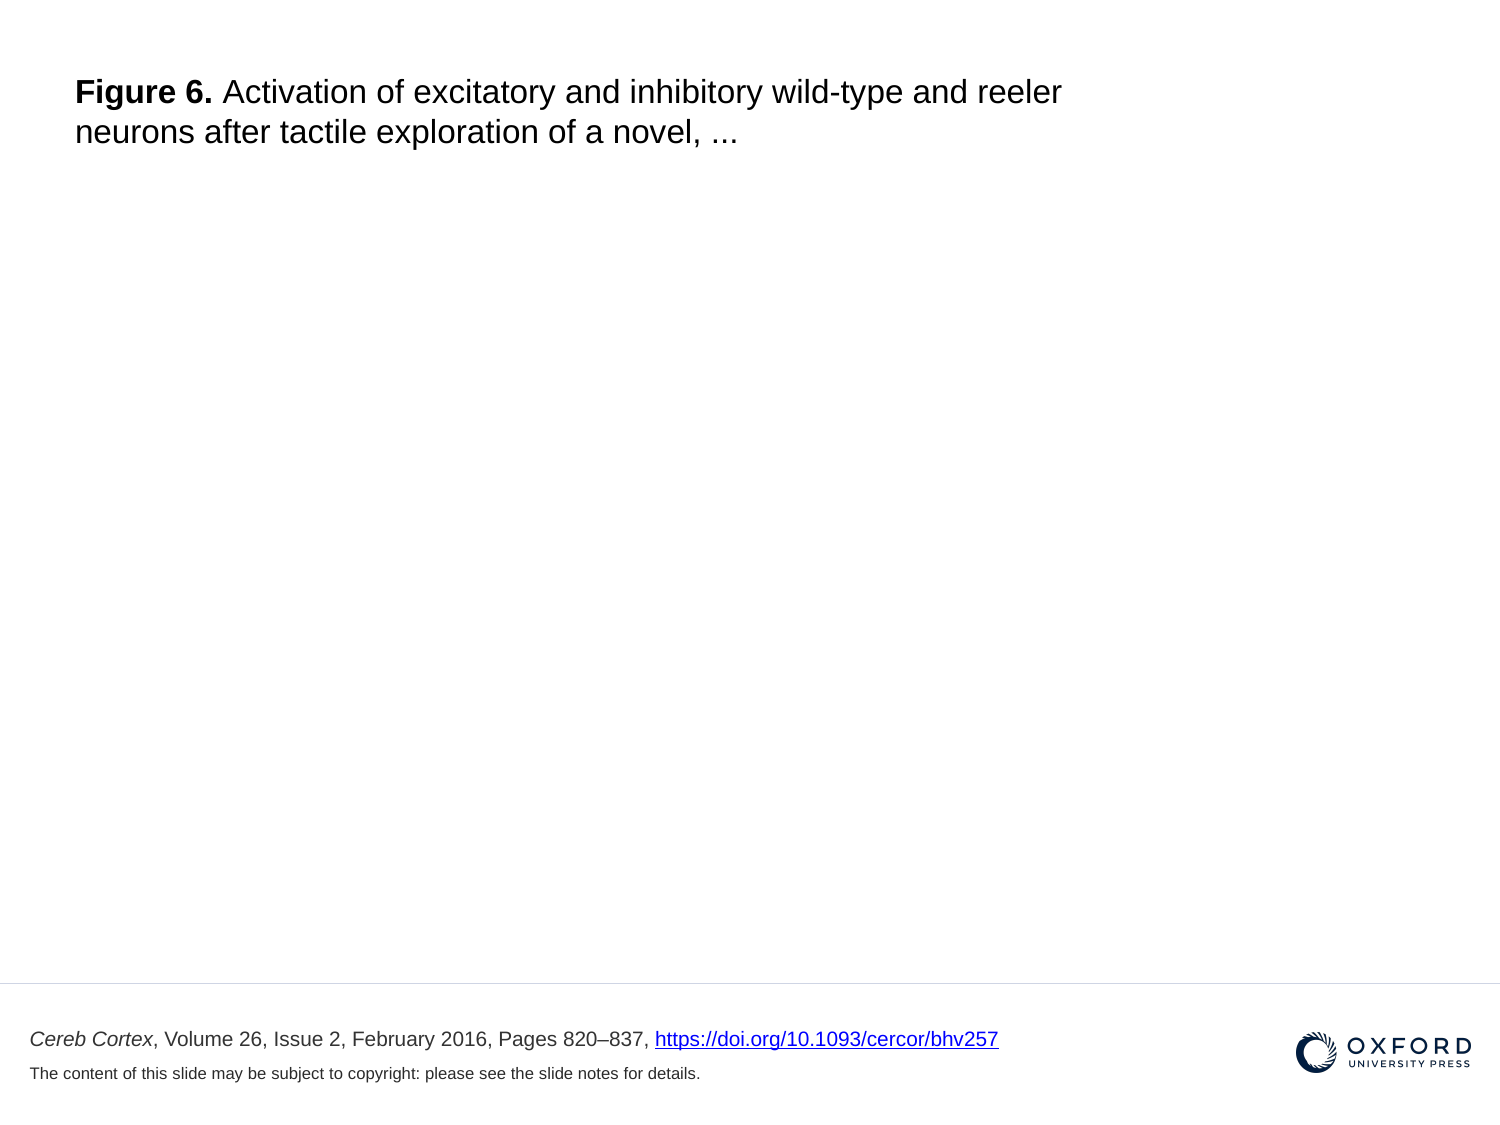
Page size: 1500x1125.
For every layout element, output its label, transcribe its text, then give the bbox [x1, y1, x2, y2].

footer Cereb Cortex, Volume 26, Issue 2, February 2016, Pages 820–837, https://doi.org/10.1093/cercor/bhv257 The content of this slide may be subject to copyright: please see the slide notes for details. [0, 983, 1260, 1125]
title Figure 6. Activation of excitatory and inhibitory wild-type and reeler neurons after tactile exploration of a novel, ... [75, 69, 1078, 171]
picture [1296, 1032, 1471, 1073]
